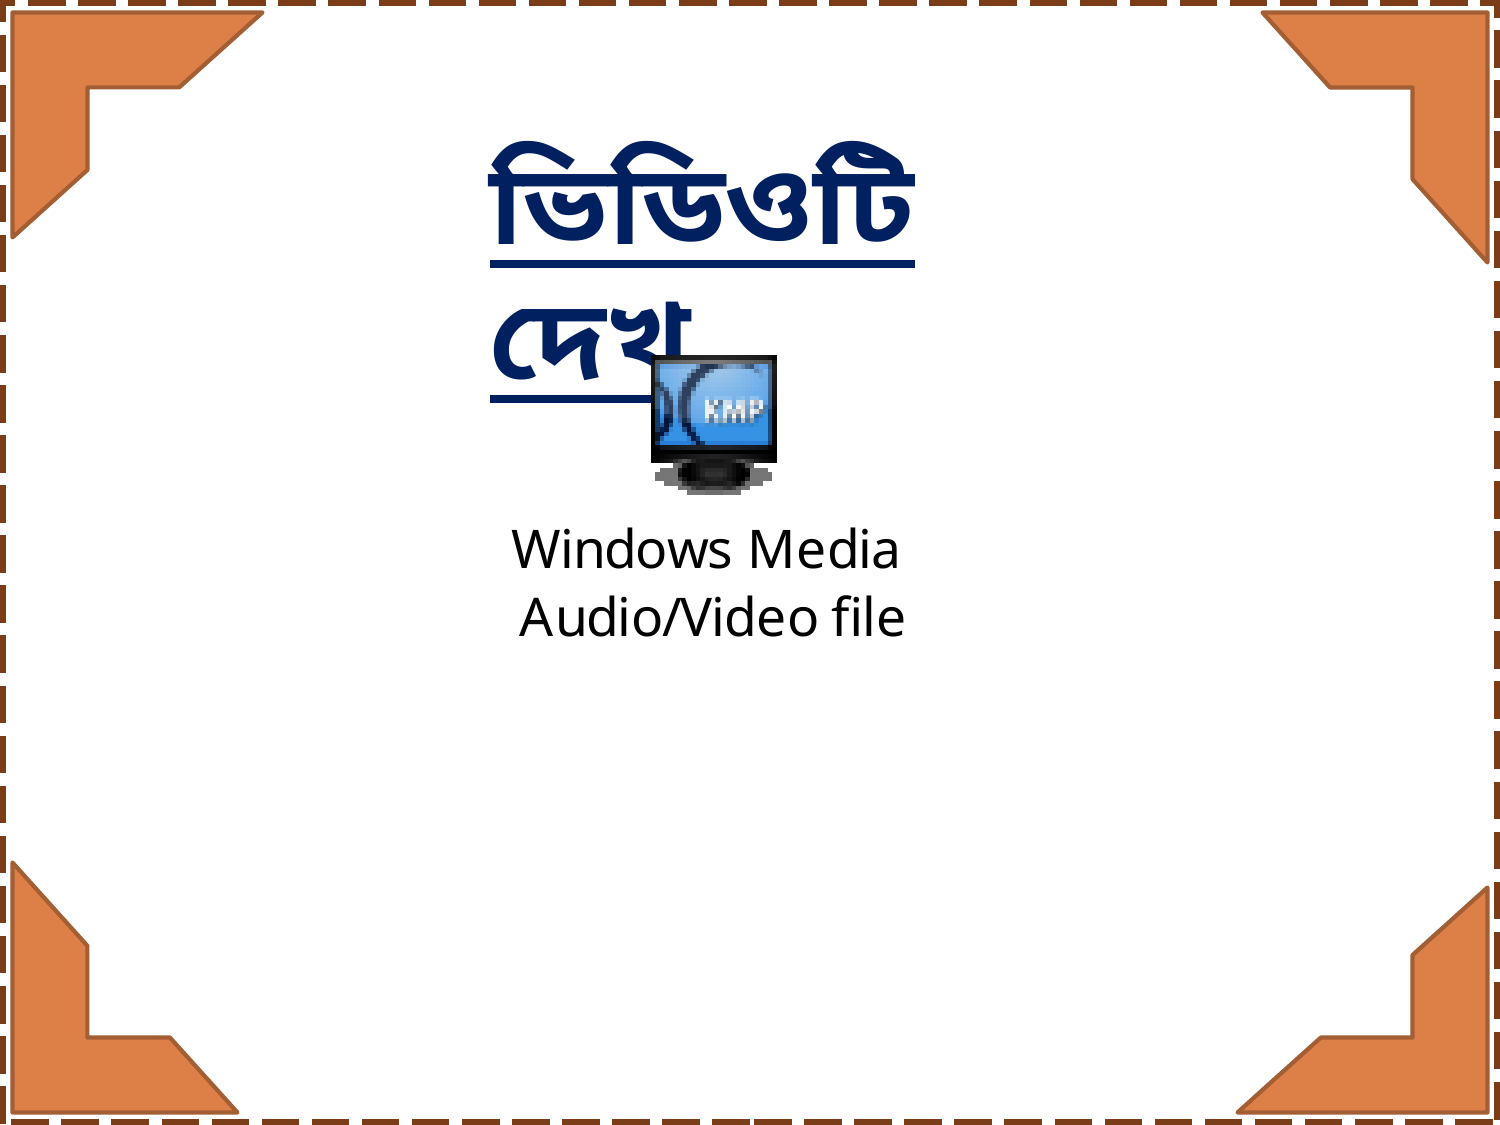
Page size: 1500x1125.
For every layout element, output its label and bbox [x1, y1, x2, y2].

text_box [10, 860, 240, 1115]
text_box [0, 0, 1500, 1125]
text_box [1260, 10, 1490, 265]
text_box [499, 351, 928, 713]
text_box [1235, 885, 1490, 1115]
text_box [10, 10, 265, 240]
